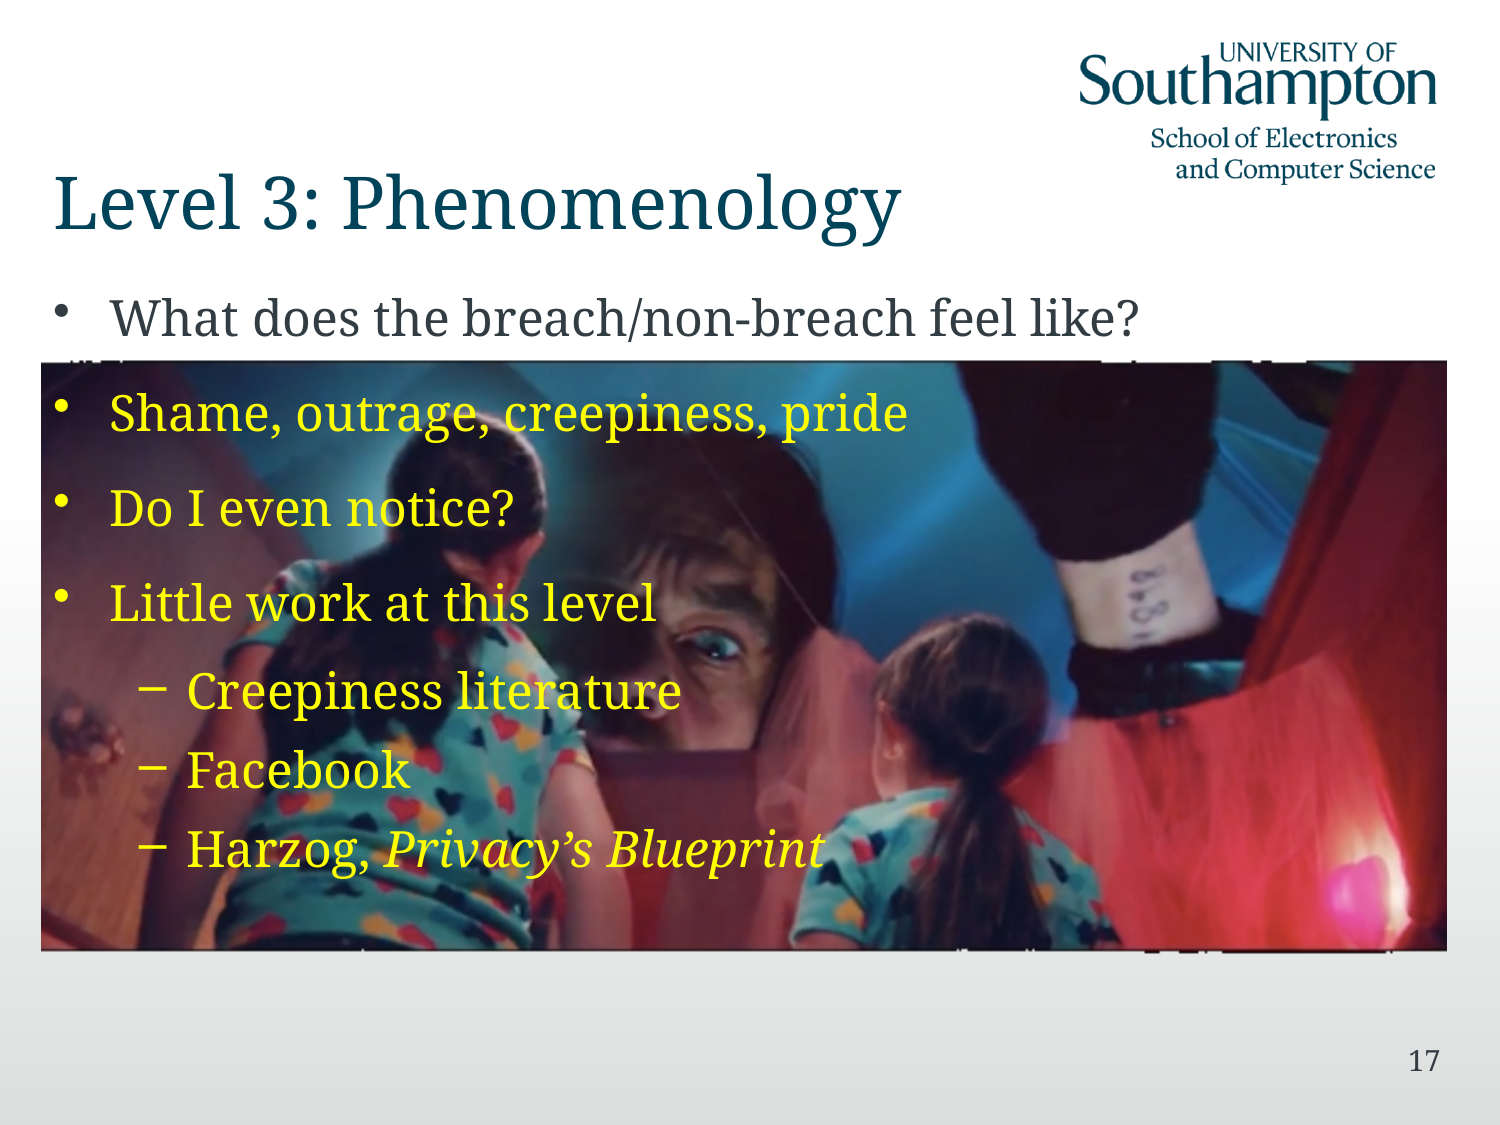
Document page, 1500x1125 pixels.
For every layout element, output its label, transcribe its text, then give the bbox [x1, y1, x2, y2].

slide_number 17 [1128, 1057, 1441, 1110]
picture [1080, 71, 1103, 101]
picture [1080, 42, 1437, 148]
title Level 3: Phenomenology [53, 148, 1447, 256]
picture [41, 266, 1448, 1048]
picture [1242, 42, 1251, 53]
